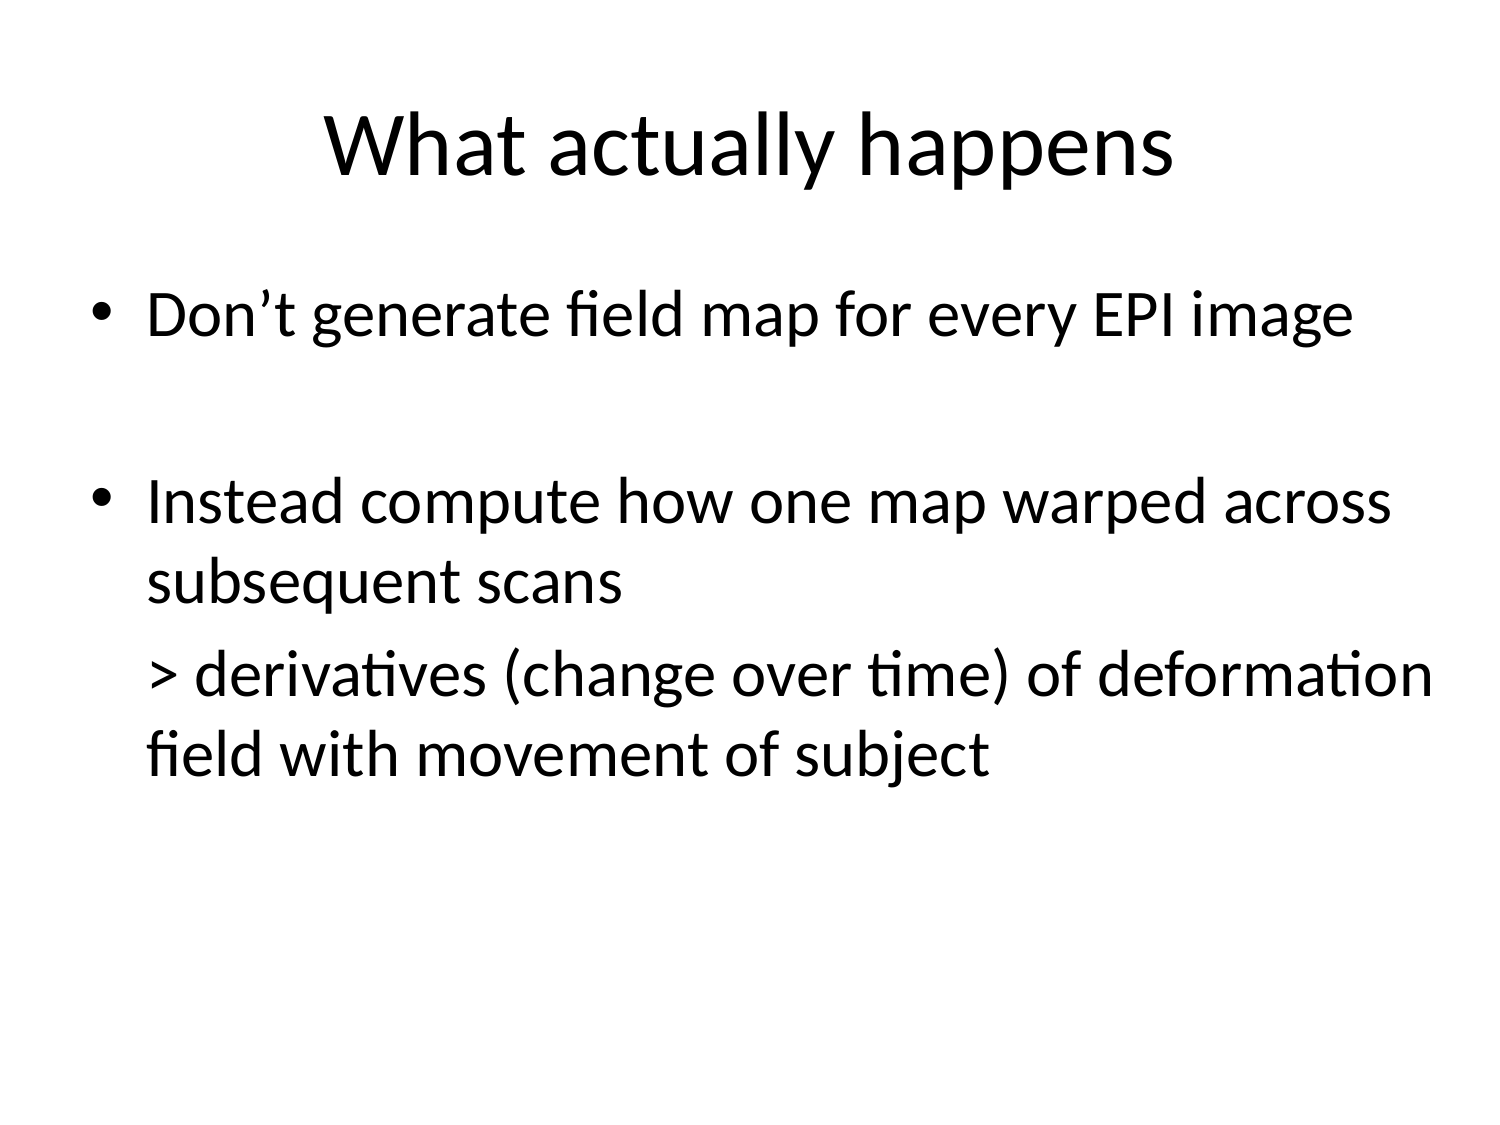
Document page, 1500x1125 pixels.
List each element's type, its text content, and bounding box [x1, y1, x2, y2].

list Don’t generate field map for every EPI image Instead compute how one map warped across subsequent scans > derivatives (change over time) of deformation field with movement of subject [75, 262, 1500, 1005]
title What actually happens [75, 45, 1425, 233]
